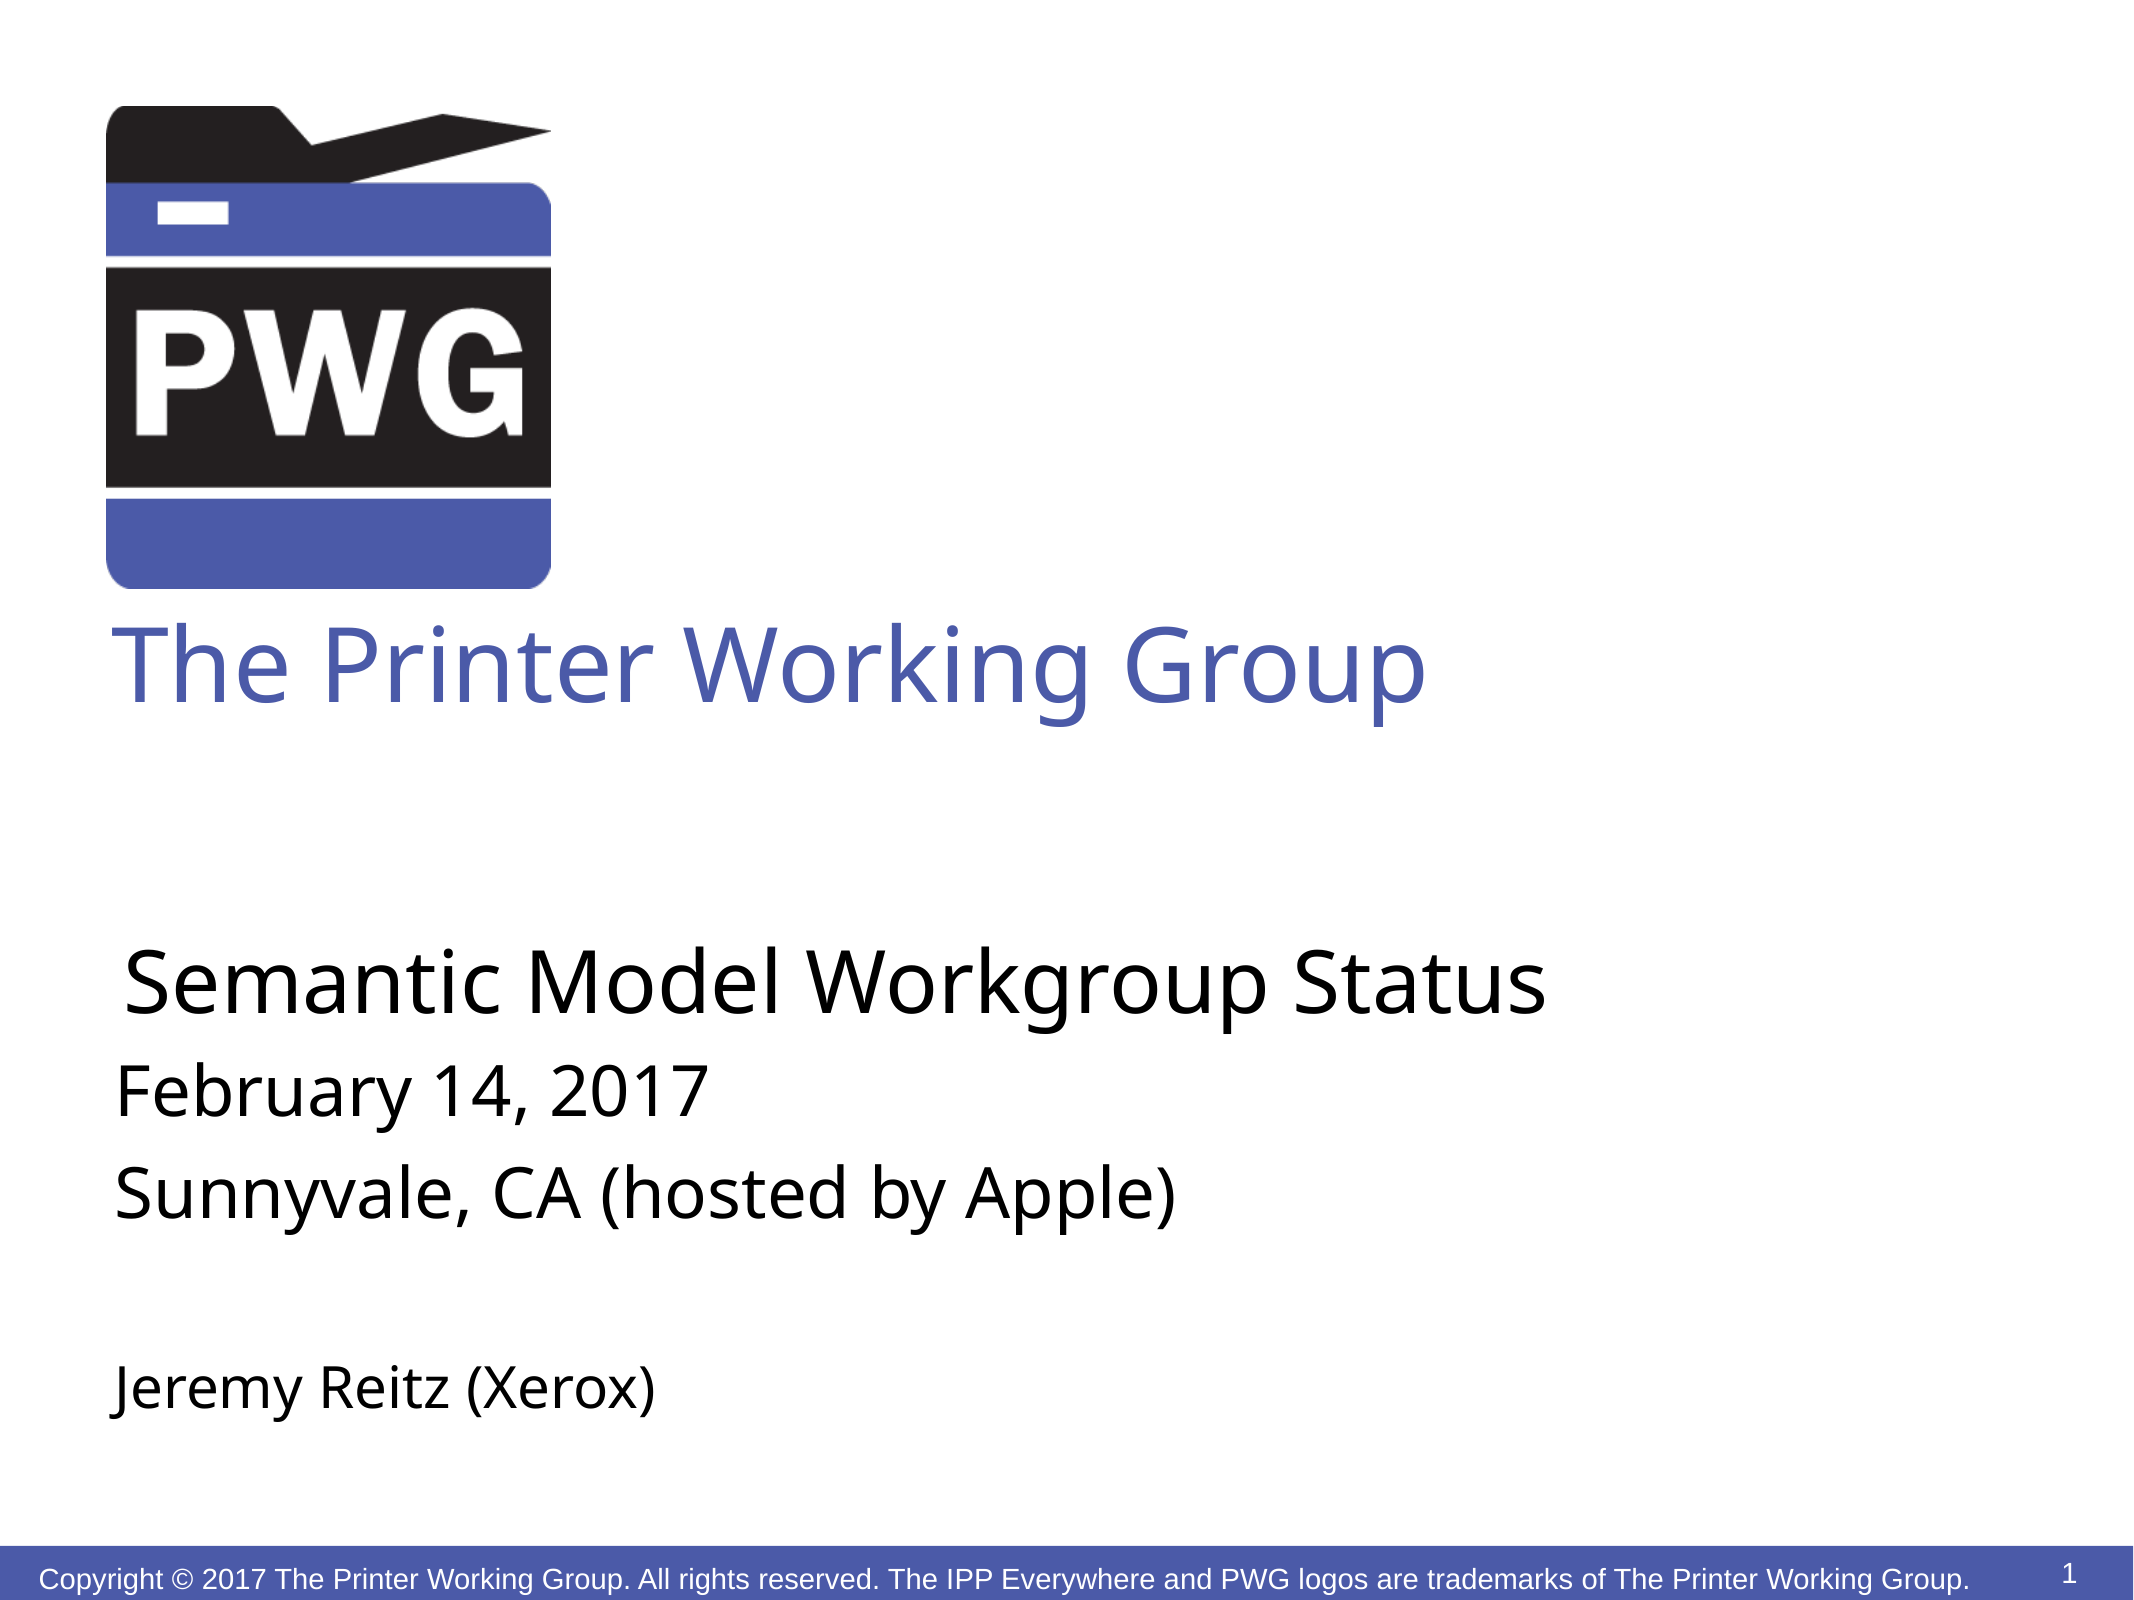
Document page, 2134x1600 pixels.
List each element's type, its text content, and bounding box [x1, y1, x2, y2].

text_box The Printer Working Group [101, 597, 1441, 723]
text_box Copyright © 2017 The Printer Working Group. All rights reserved. The IPP Everywhere and PWG logos are trademarks of The Printer Working Group. [29, 1555, 2017, 1600]
text_box 1 [2052, 1555, 2087, 1589]
picture [105, 105, 551, 589]
list February 14, 2017 Sunnyvale, CA (hosted by Apple) Jeremy Reitz (Xerox) [105, 1036, 2028, 1513]
text_box [0, 1545, 2134, 1600]
title Semantic Model Workgroup Status [105, 743, 2028, 1036]
